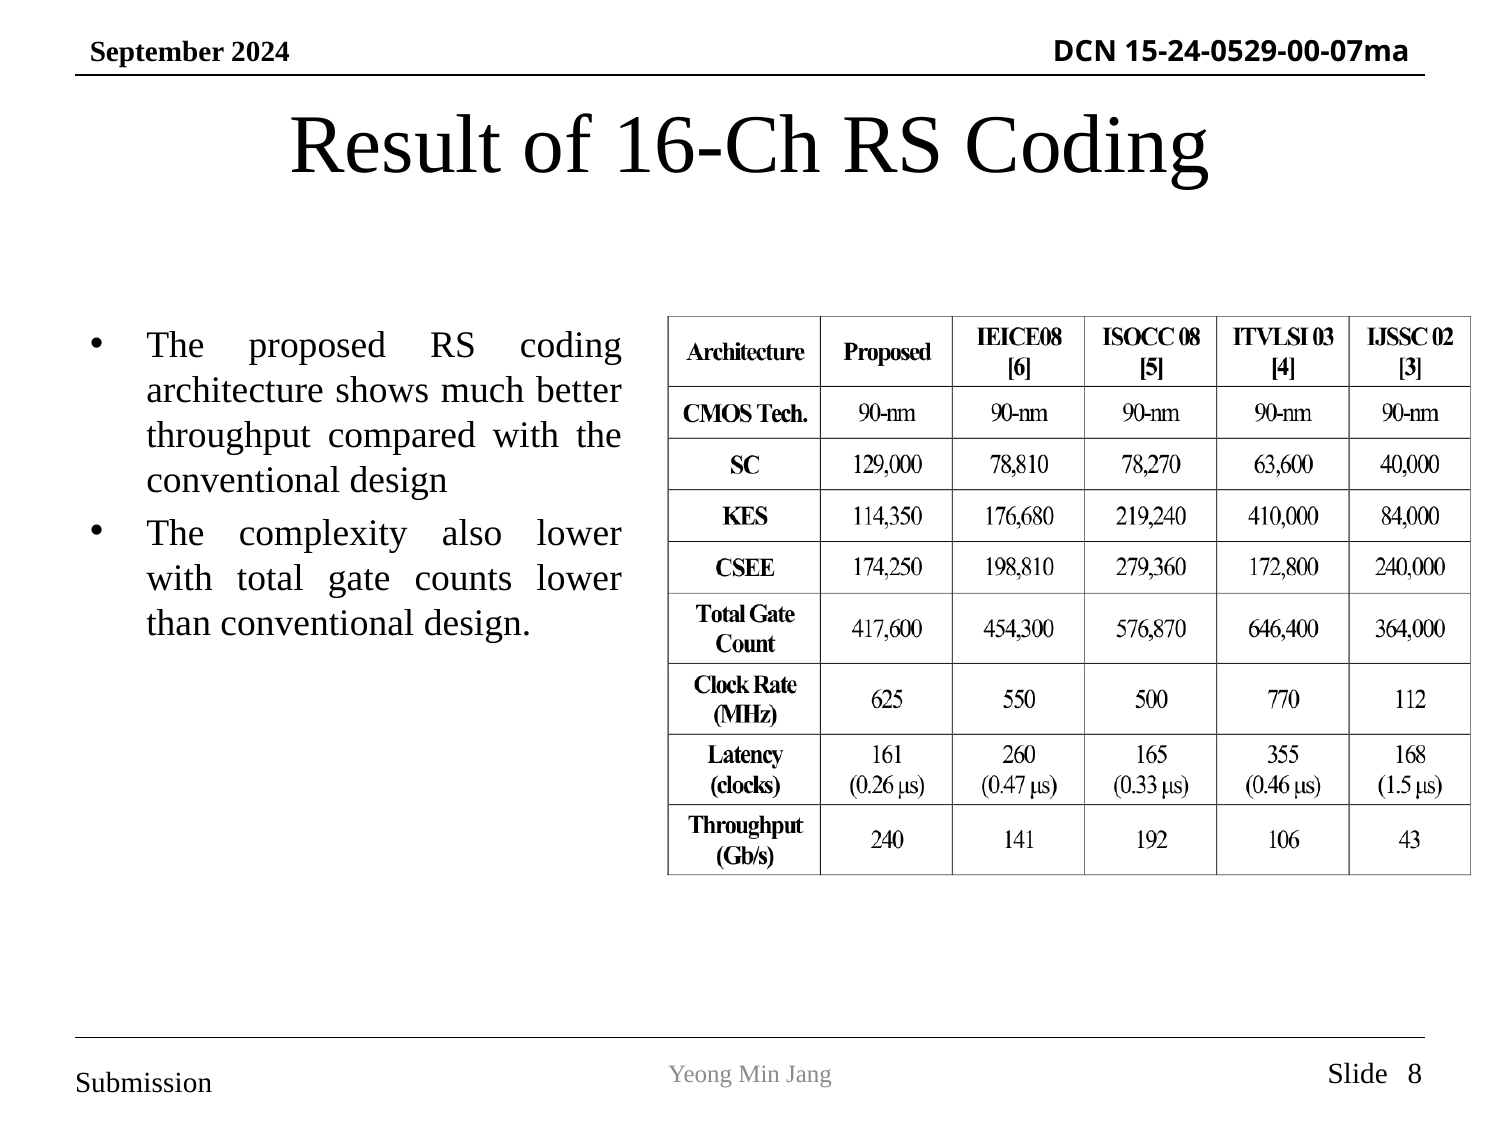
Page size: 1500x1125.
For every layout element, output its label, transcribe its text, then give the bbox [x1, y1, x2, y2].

picture [662, 312, 1475, 879]
title Result of 16-Ch RS Coding [75, 45, 1425, 233]
list The proposed RS coding architecture shows much better throughput compared with the conventional design The complexity also lower with total gate counts lower than conventional design. [75, 312, 638, 918]
